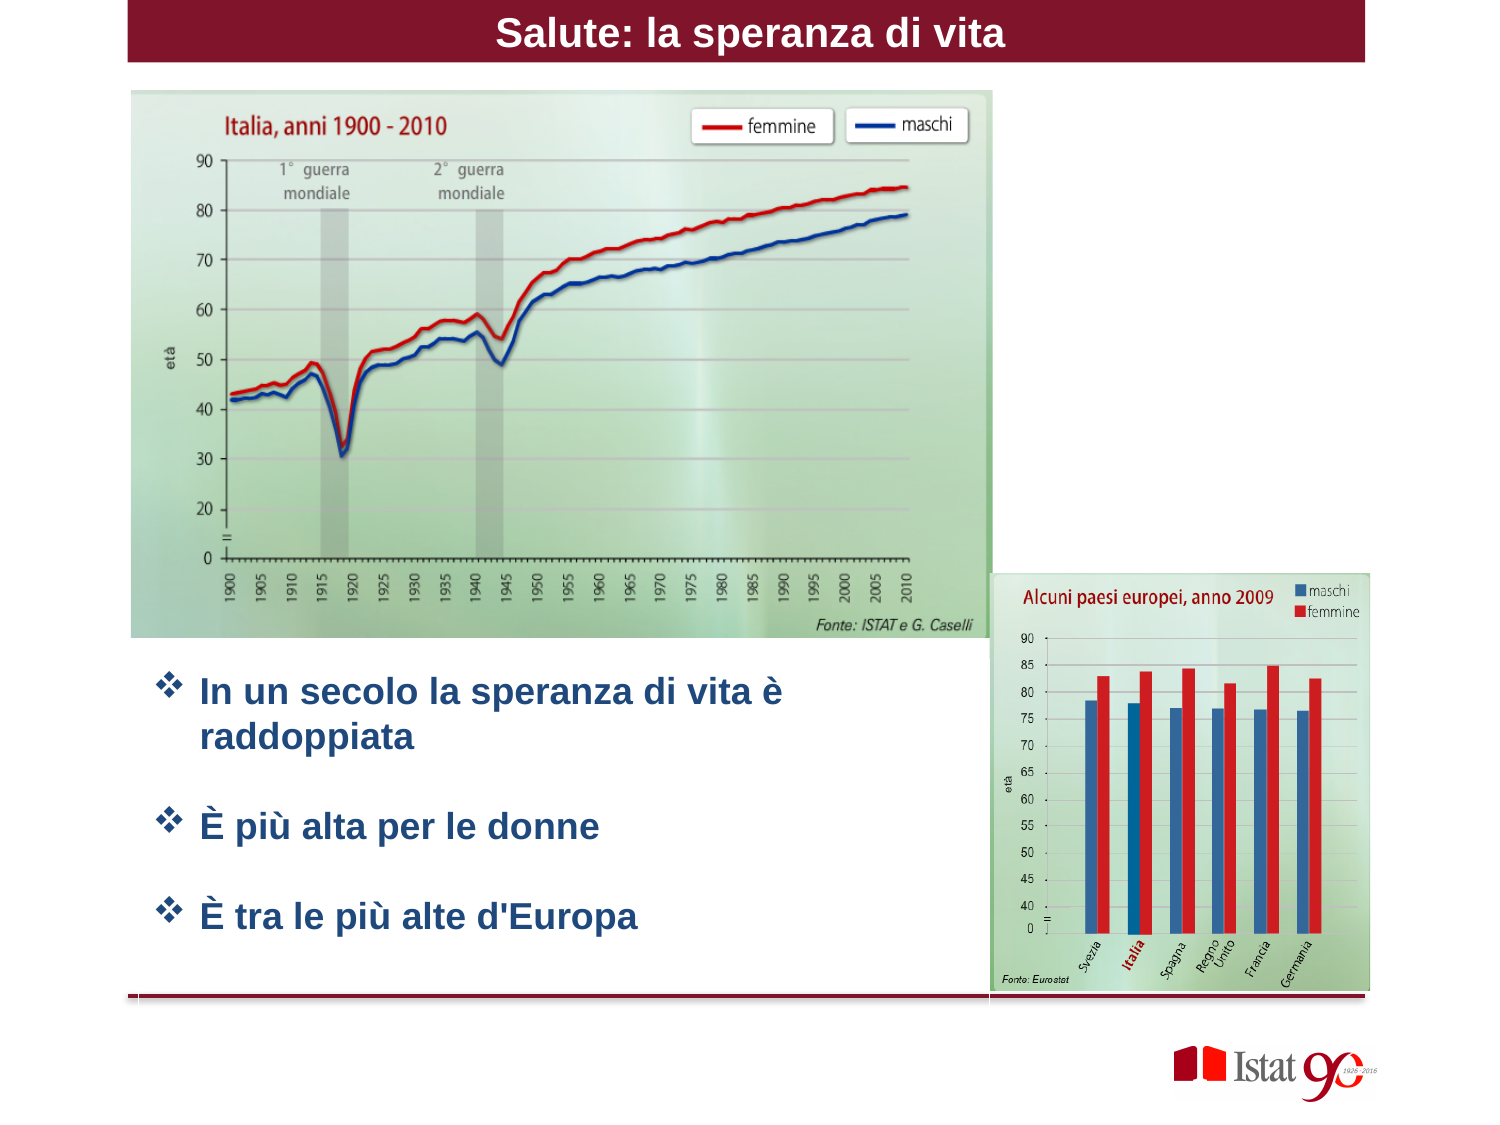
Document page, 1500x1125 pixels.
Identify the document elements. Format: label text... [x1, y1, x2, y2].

text_box In un secolo la speranza di vita è raddoppiata È più alta per le donne È tra le più alte d'Europa [138, 659, 990, 1035]
picture [130, 90, 1371, 991]
picture [1174, 1046, 1377, 1102]
text_box Salute: la speranza di vita [130, 0, 1371, 63]
